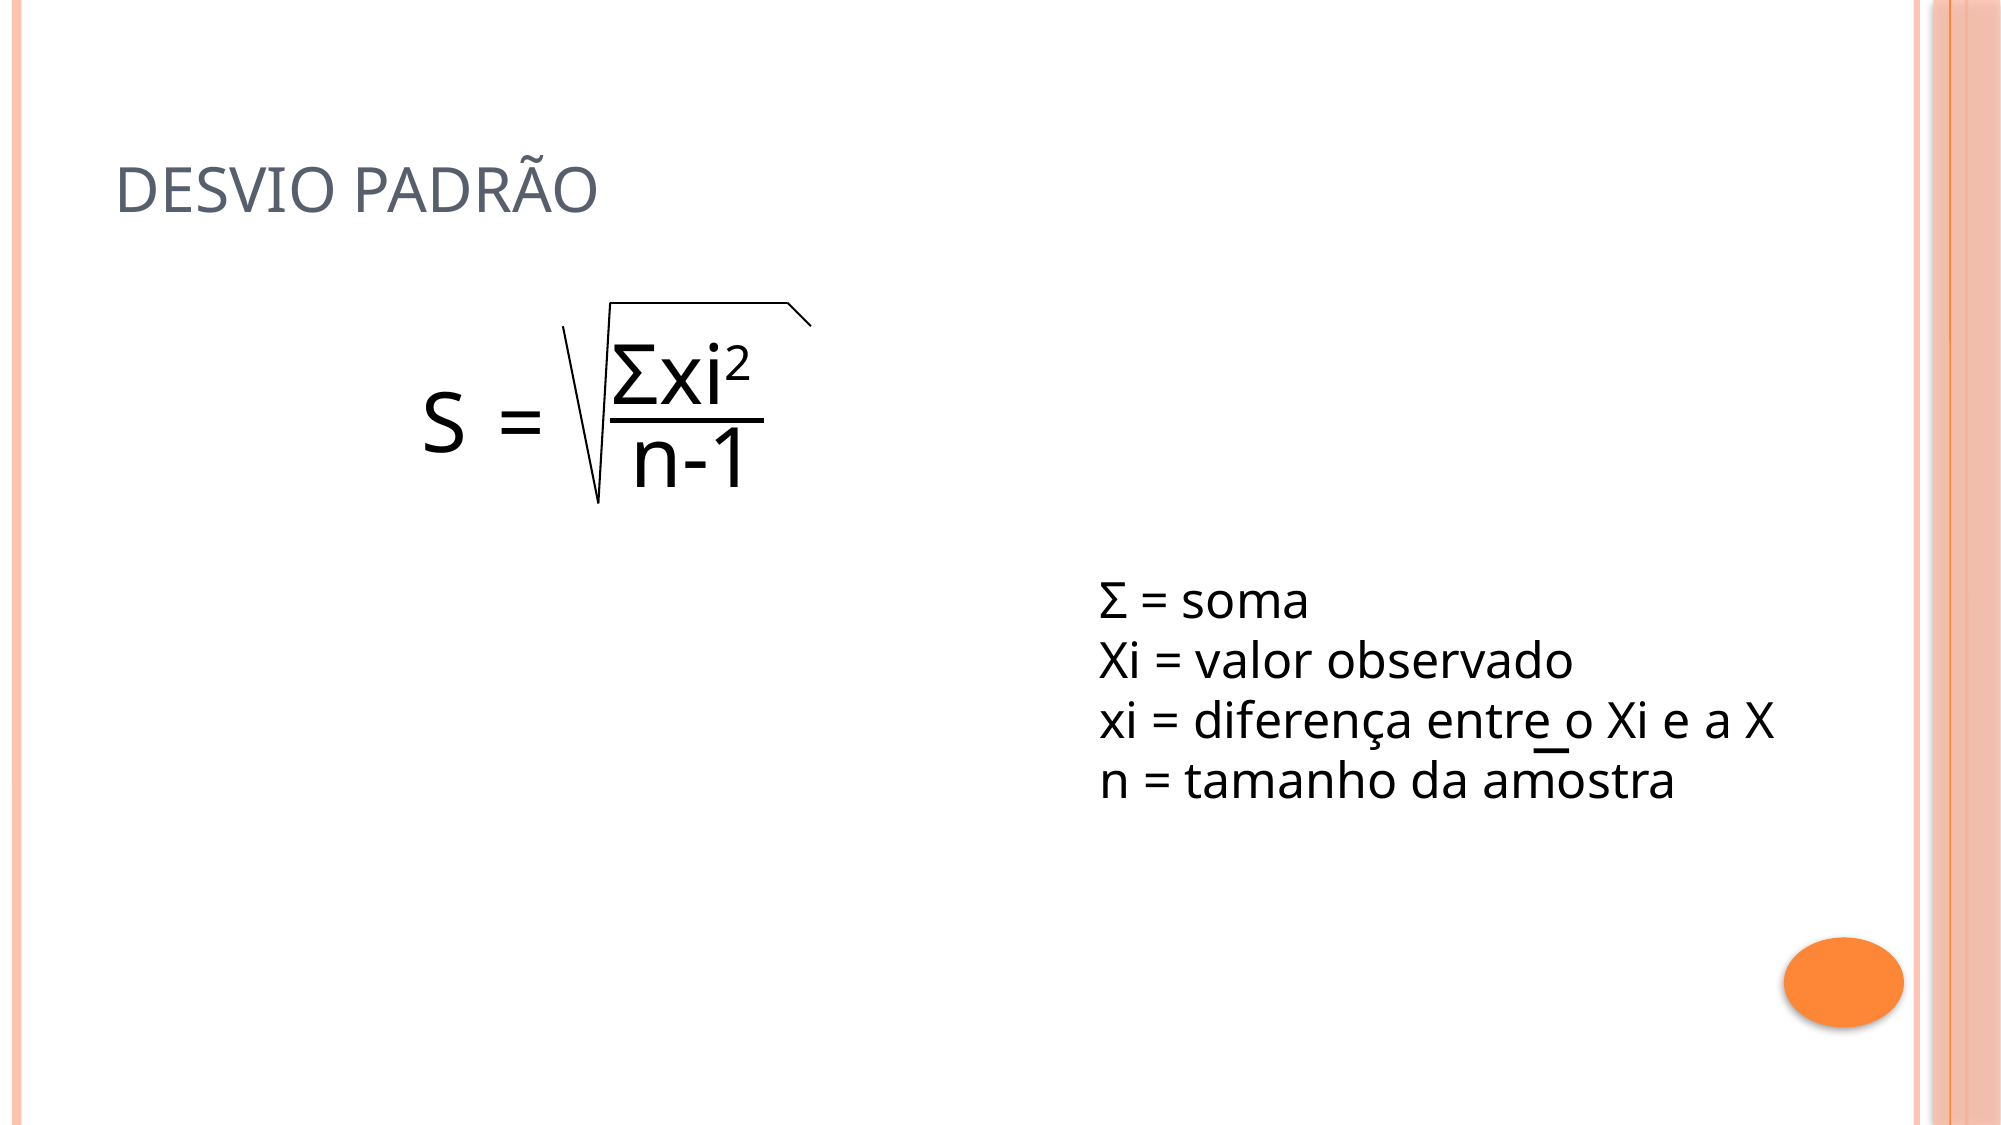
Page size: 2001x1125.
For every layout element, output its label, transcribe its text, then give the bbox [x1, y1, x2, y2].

text_box Σxi2 [539, 314, 608, 392]
text_box Σxi2 [606, 314, 847, 445]
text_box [491, 396, 670, 433]
text_box S [350, 361, 540, 492]
title desvio padrão [99, 45, 1734, 233]
text_box n-1 [611, 397, 776, 527]
text_box Σ = soma Xi = valor observado xi = diferença entre o Xi e a X n = tamanho da amostra [1084, 561, 1903, 862]
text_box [503, 396, 706, 410]
text_box = [456, 361, 586, 457]
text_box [786, 302, 812, 327]
